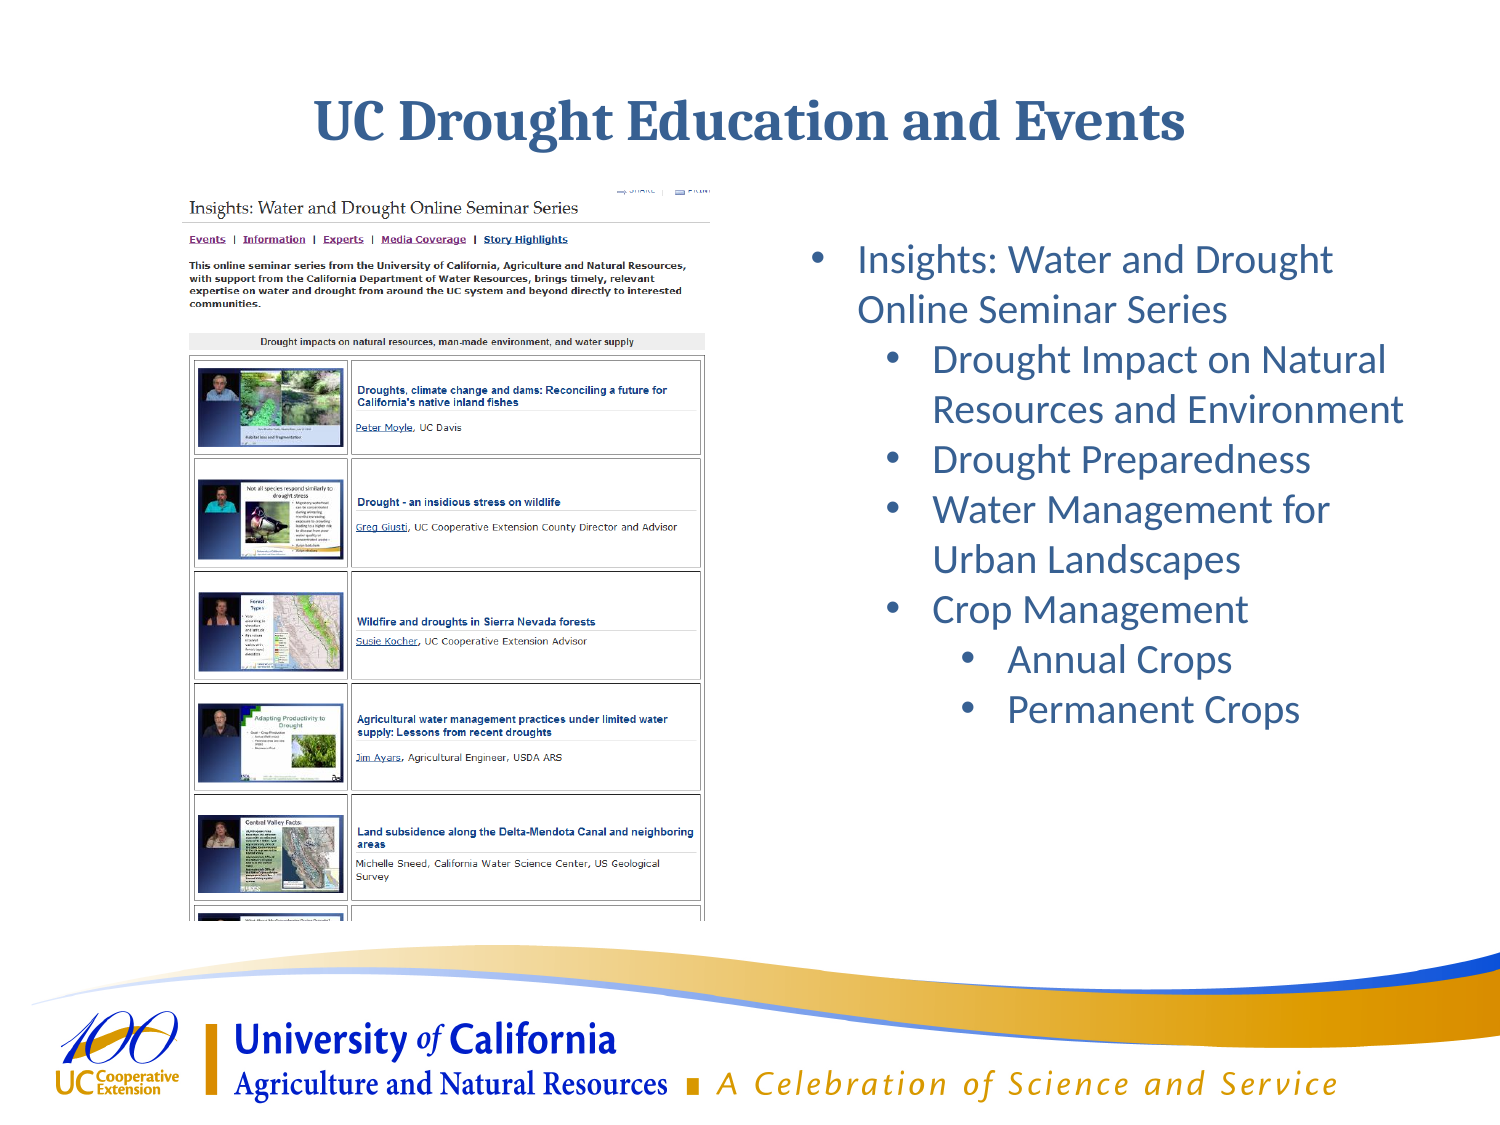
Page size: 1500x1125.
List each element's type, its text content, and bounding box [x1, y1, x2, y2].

picture [31, 945, 1500, 1122]
picture [181, 190, 710, 921]
title UC Drought Education and Events [17, 32, 1483, 203]
text_box Insights: Water and Drought Online Seminar Series Drought Impact on Natural Resources and Environment Drought Preparedness Water Management for Urban Landscapes Crop Management Annual Crops Permanent Crops [795, 224, 1446, 740]
